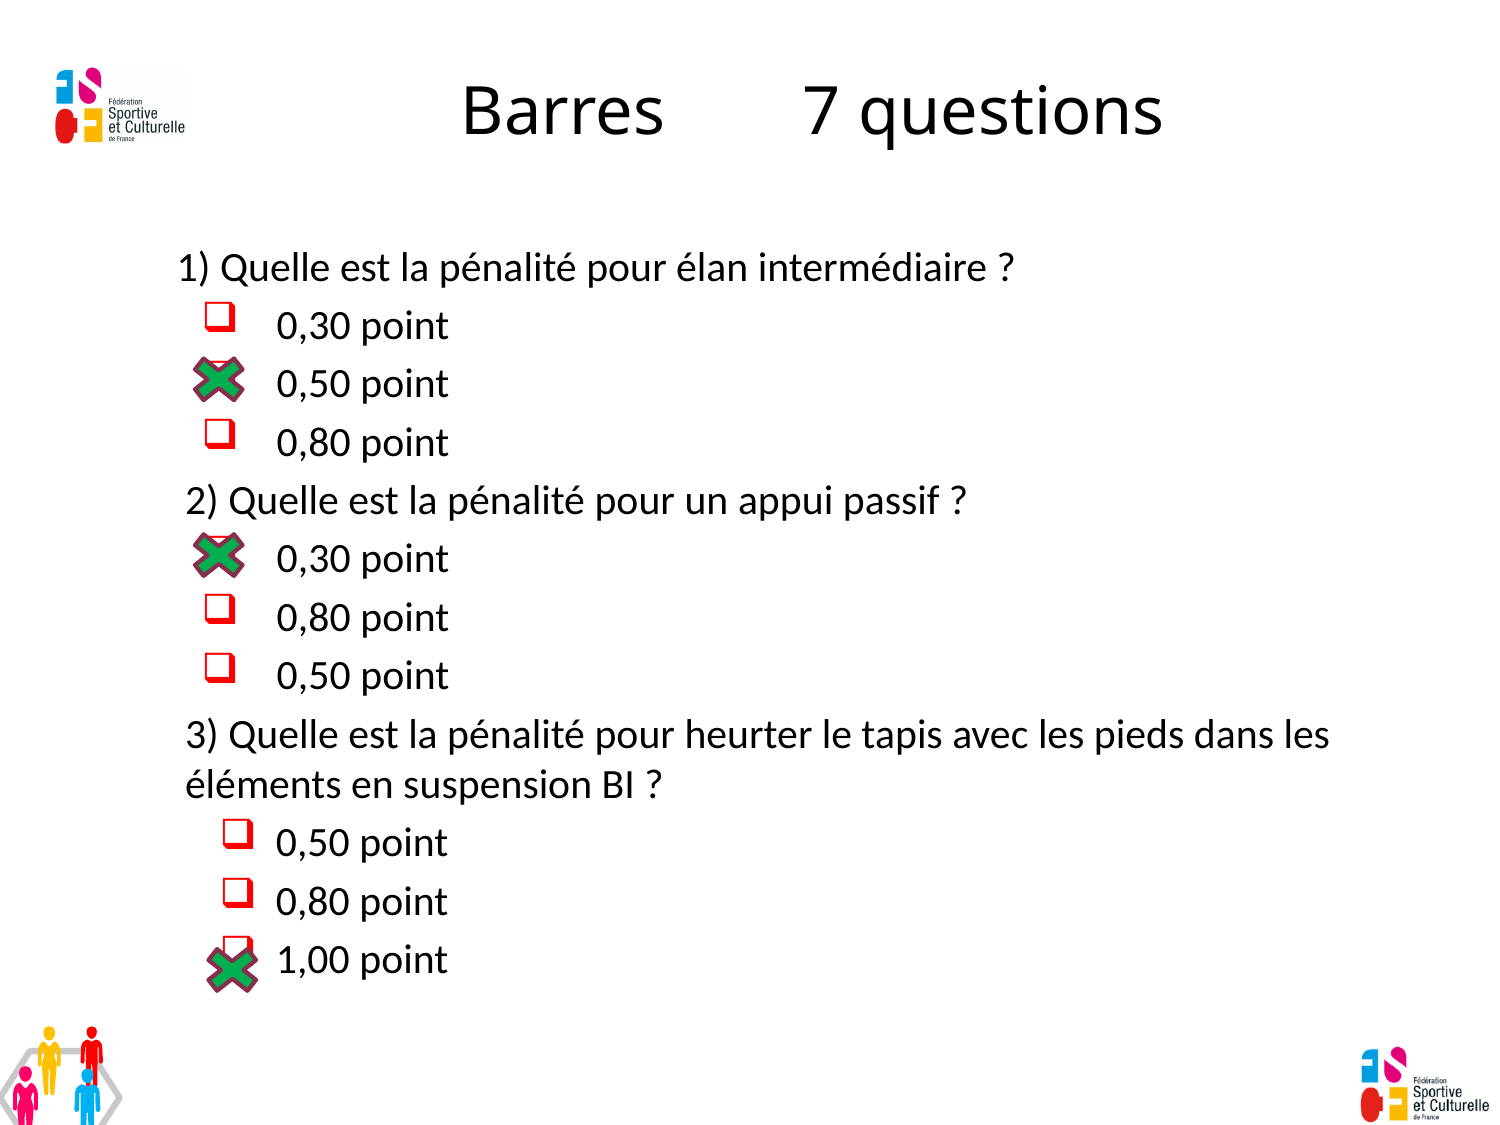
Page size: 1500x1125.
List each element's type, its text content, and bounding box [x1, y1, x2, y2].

title Barres 7 questions [229, 42, 1466, 173]
list 1) Quelle est la pénalité pour élan intermédiaire ? 0,30 point 0,50 point 0,80 point 2) Quelle est la pénalité pour un appui passif ? 0,30 point 0,80 point 0,50 point 3) Quelle est la pénalité pour heurter le tapis avec les pieds dans les éléments en suspension BI ? 0,50 point 0,80 point 1,00 point [52, 231, 1466, 1026]
picture [1353, 1042, 1496, 1125]
text_box [206, 947, 259, 993]
text_box [192, 356, 245, 403]
text_box [192, 532, 245, 578]
picture [52, 66, 187, 144]
